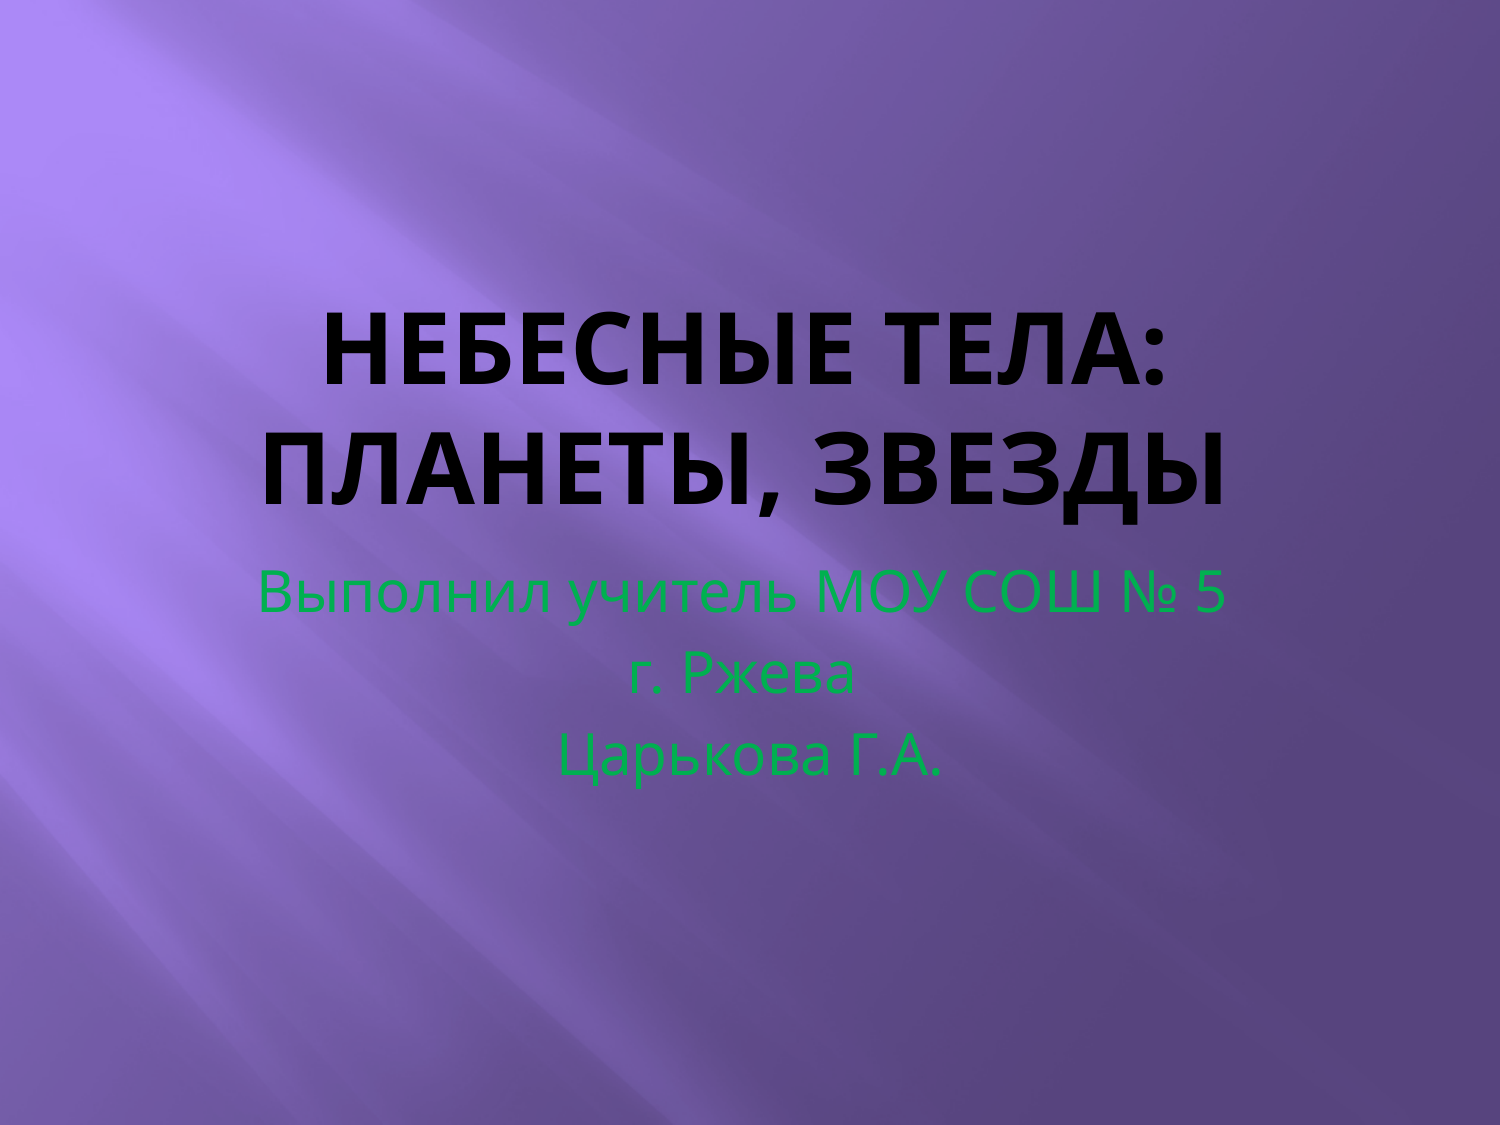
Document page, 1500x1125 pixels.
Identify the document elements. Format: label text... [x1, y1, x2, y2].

subtitle Выполнил учитель МОУ СОШ № 5 г. Ржева Царькова Г.А. [225, 546, 1275, 834]
title Небесные тела: планеты, звезды [69, 224, 1420, 525]
